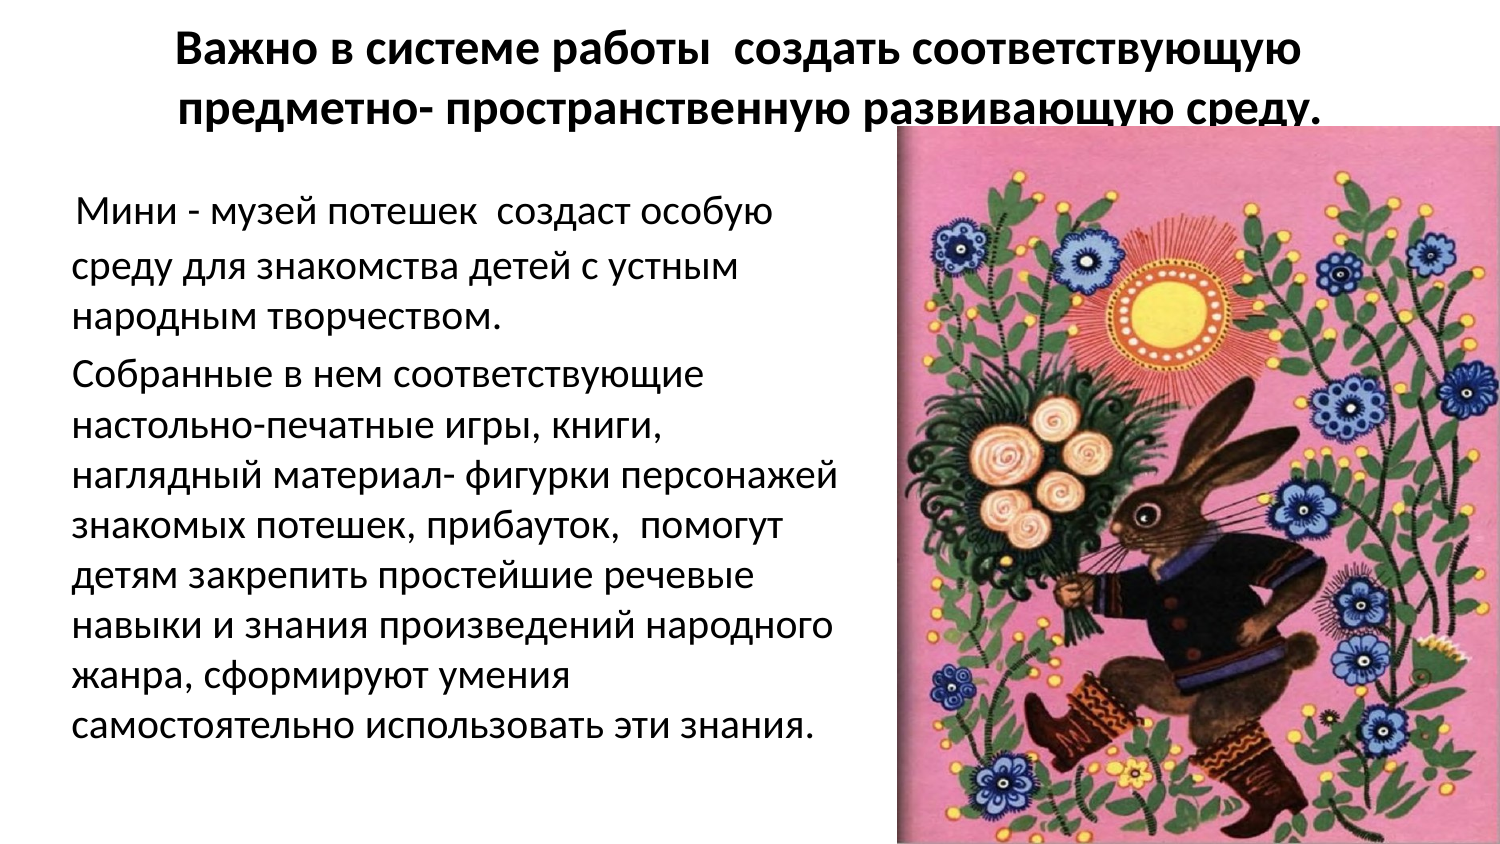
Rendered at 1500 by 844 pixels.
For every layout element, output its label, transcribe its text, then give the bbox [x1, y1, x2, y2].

title Важно в системе работы создать соответствующую предметно- пространственную развивающую среду. [75, 33, 1425, 175]
list Мини - музей потешек создаст особую среду для знакомства детей с устным народным творчеством. Собранные в нем соответствующие настольно-печатные игры, книги, наглядный материал- фигурки персонажей знакомых потешек, прибауток, помогут детям закрепить простейшие речевые навыки и знания произведений народного жанра, сформируют умения самостоятельно использовать эти знания. [0, 150, 857, 844]
picture [897, 126, 1500, 844]
